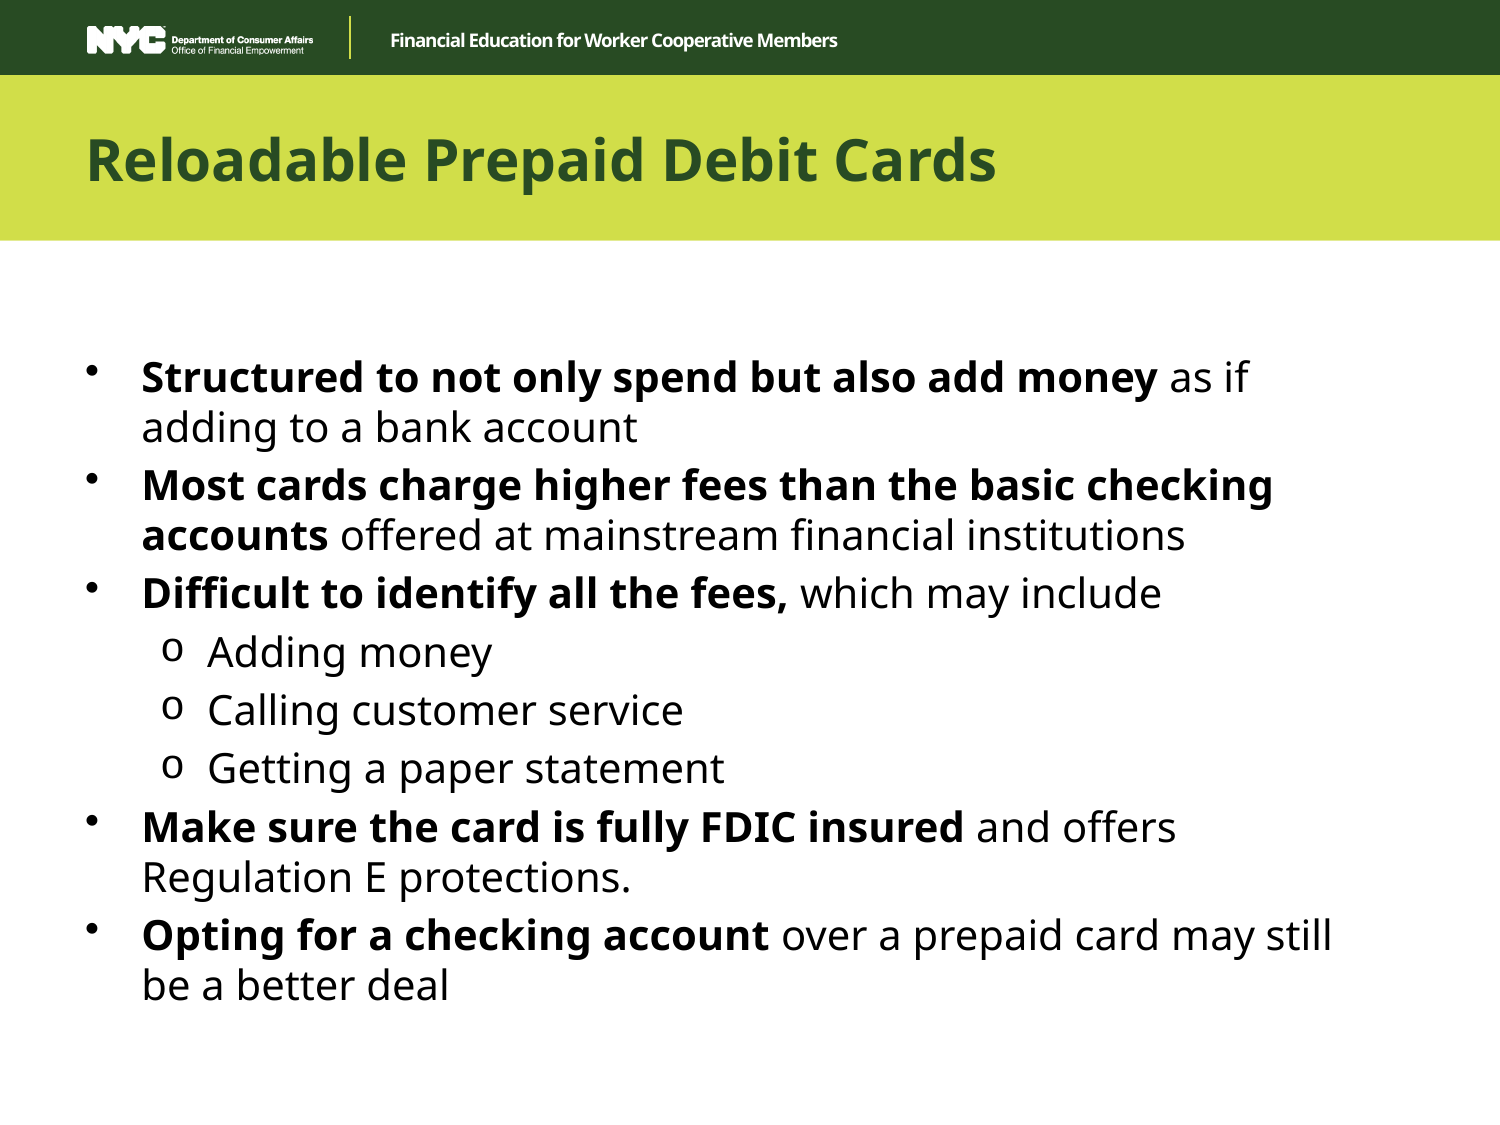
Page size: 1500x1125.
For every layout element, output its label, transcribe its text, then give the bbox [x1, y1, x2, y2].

text_box [0, 0, 1500, 77]
text_box [0, 77, 1500, 243]
text_box Financial Education for Worker Cooperative Members [375, 22, 1208, 57]
text_box Reloadable Prepaid Debit Cards [70, 125, 1463, 190]
text_box Structured to not only spend but also add money as if adding to a bank account Most cards charge higher fees than the basic checking accounts offered at mainstream financial institutions Difficult to identify all the fees, which may include Adding money Calling customer service Getting a paper statement Make sure the card is fully FDIC insured and offers Regulation E protections. Opting for a checking account over a prepaid card may still be a better deal [70, 342, 1402, 1125]
picture [49, 26, 788, 138]
